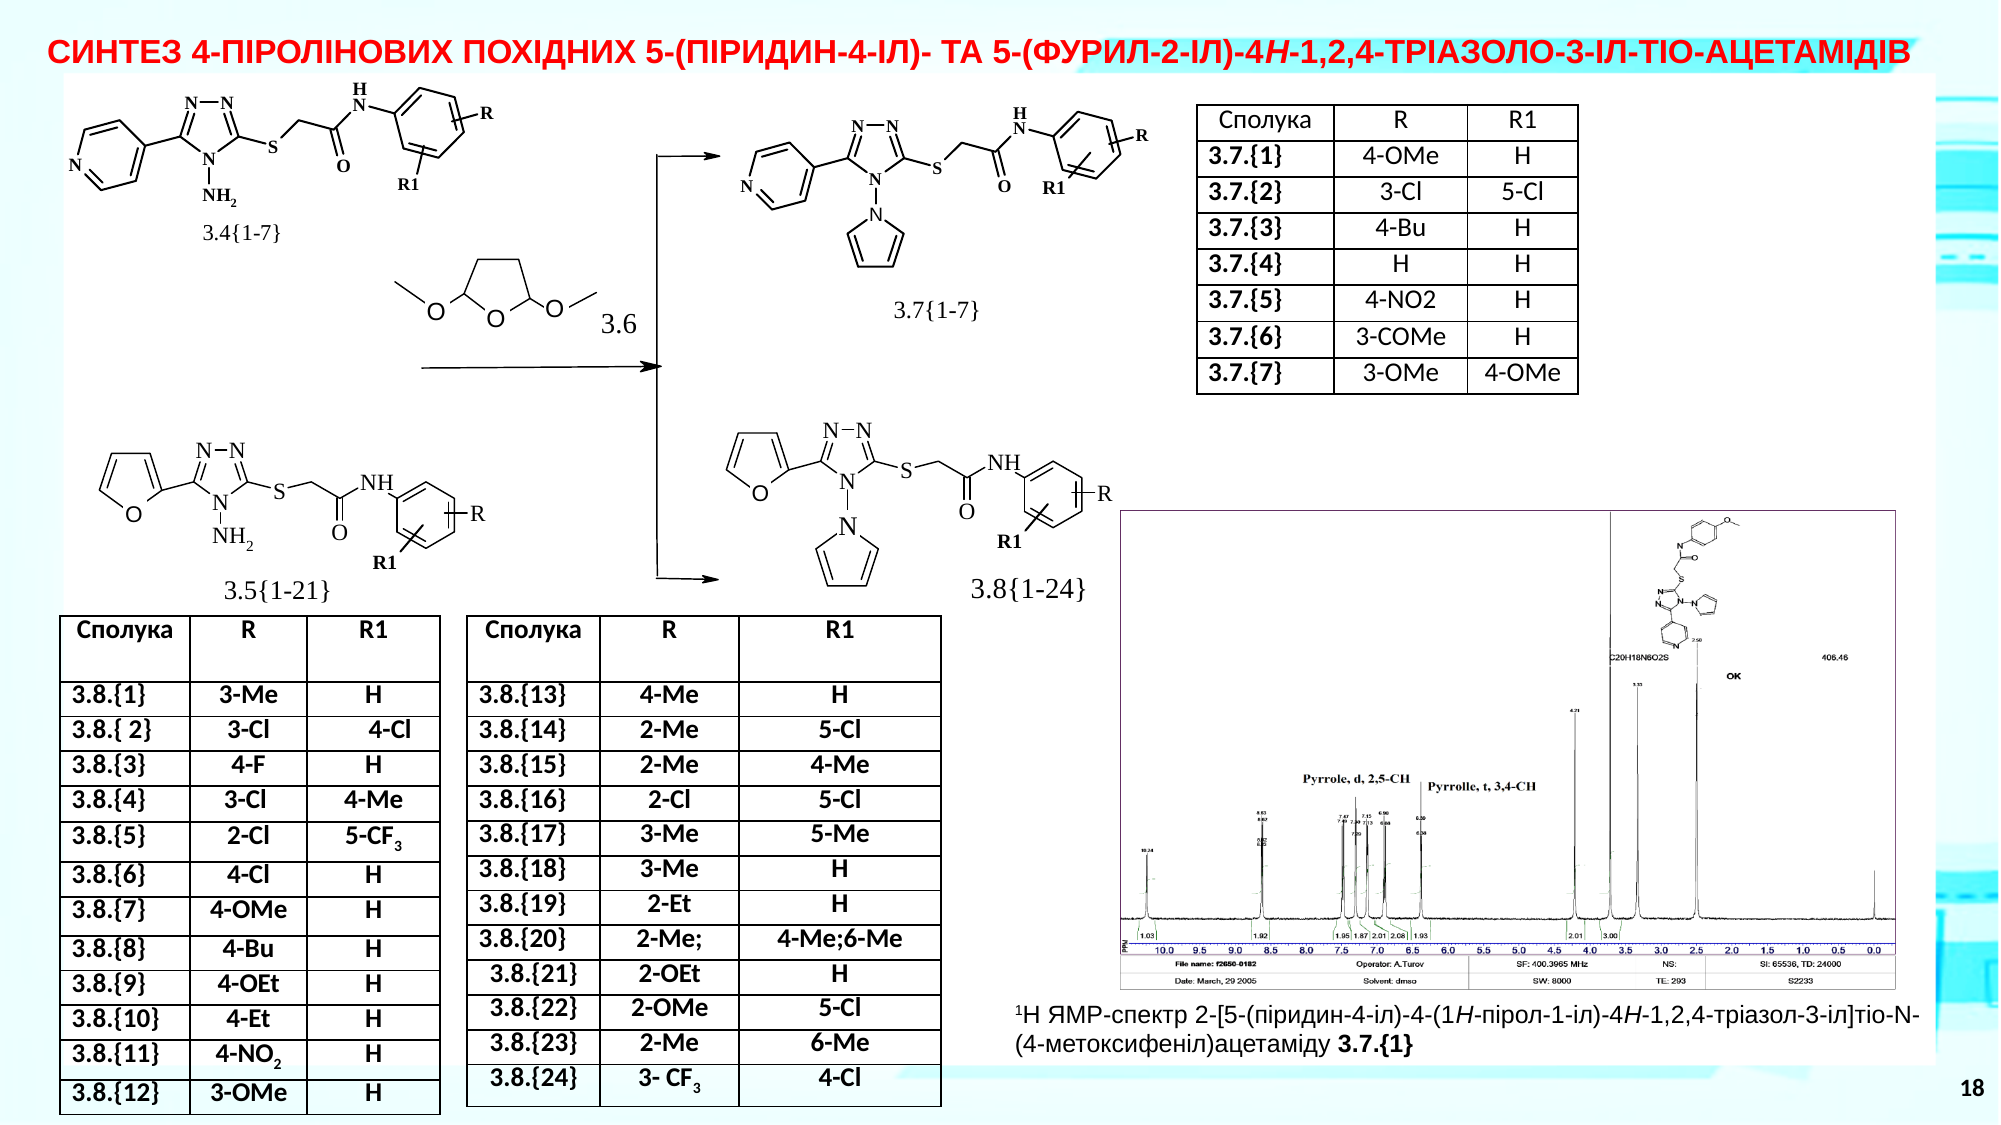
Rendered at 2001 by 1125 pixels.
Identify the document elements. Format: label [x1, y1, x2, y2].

text_box [64, 76, 1156, 612]
picture [0, 0, 2000, 1125]
